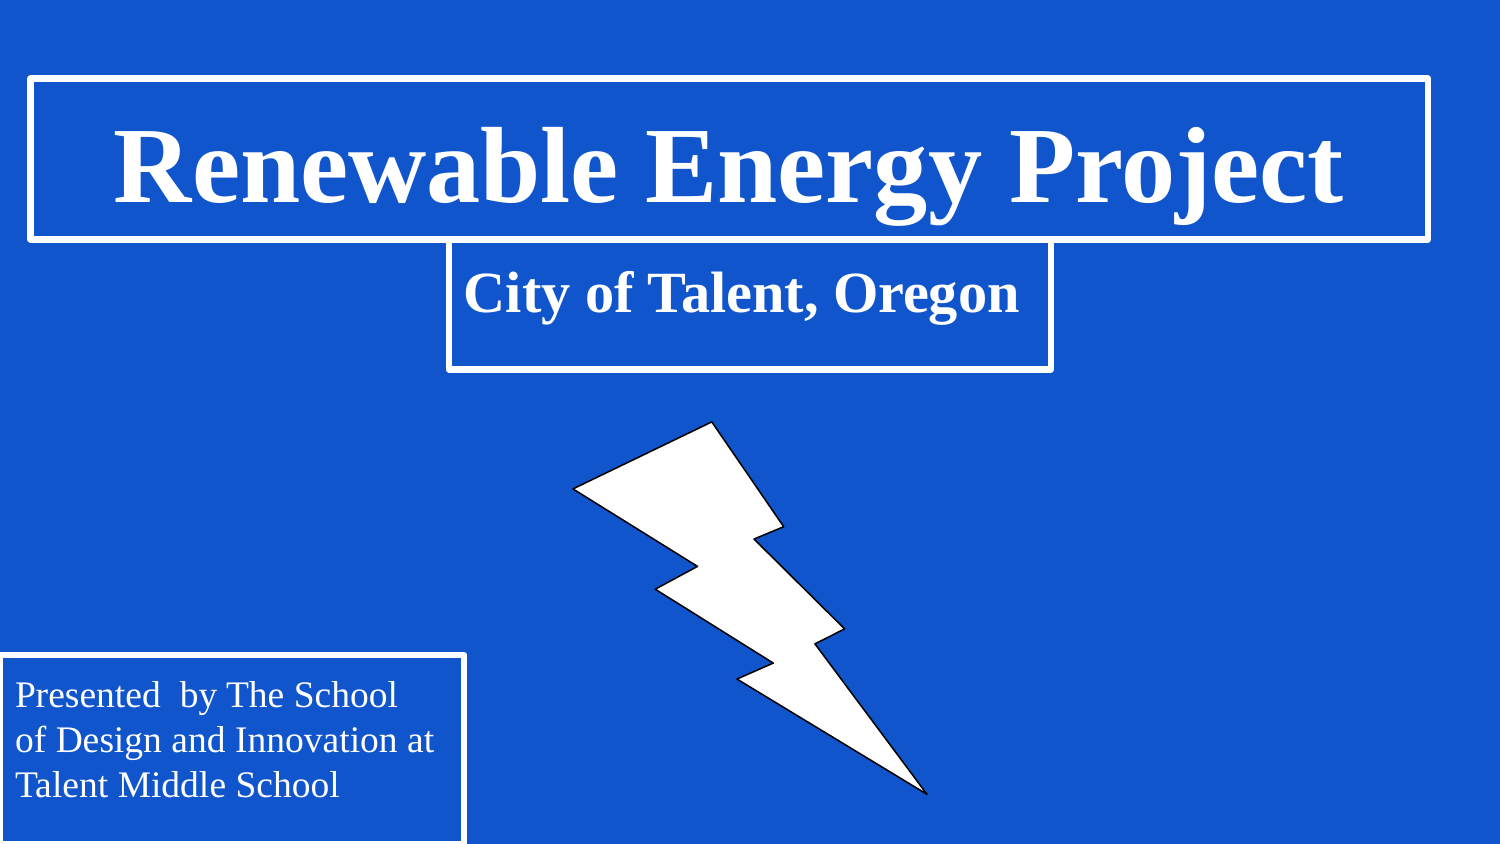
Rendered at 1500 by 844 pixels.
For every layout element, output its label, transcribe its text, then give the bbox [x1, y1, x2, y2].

text_box [572, 421, 927, 795]
text_box Presented by The School of Design and Innovation at Talent Middle School [0, 655, 465, 844]
title Renewable Energy Project [30, 78, 1429, 240]
subtitle City of Talent, Oregon [448, 239, 1052, 370]
